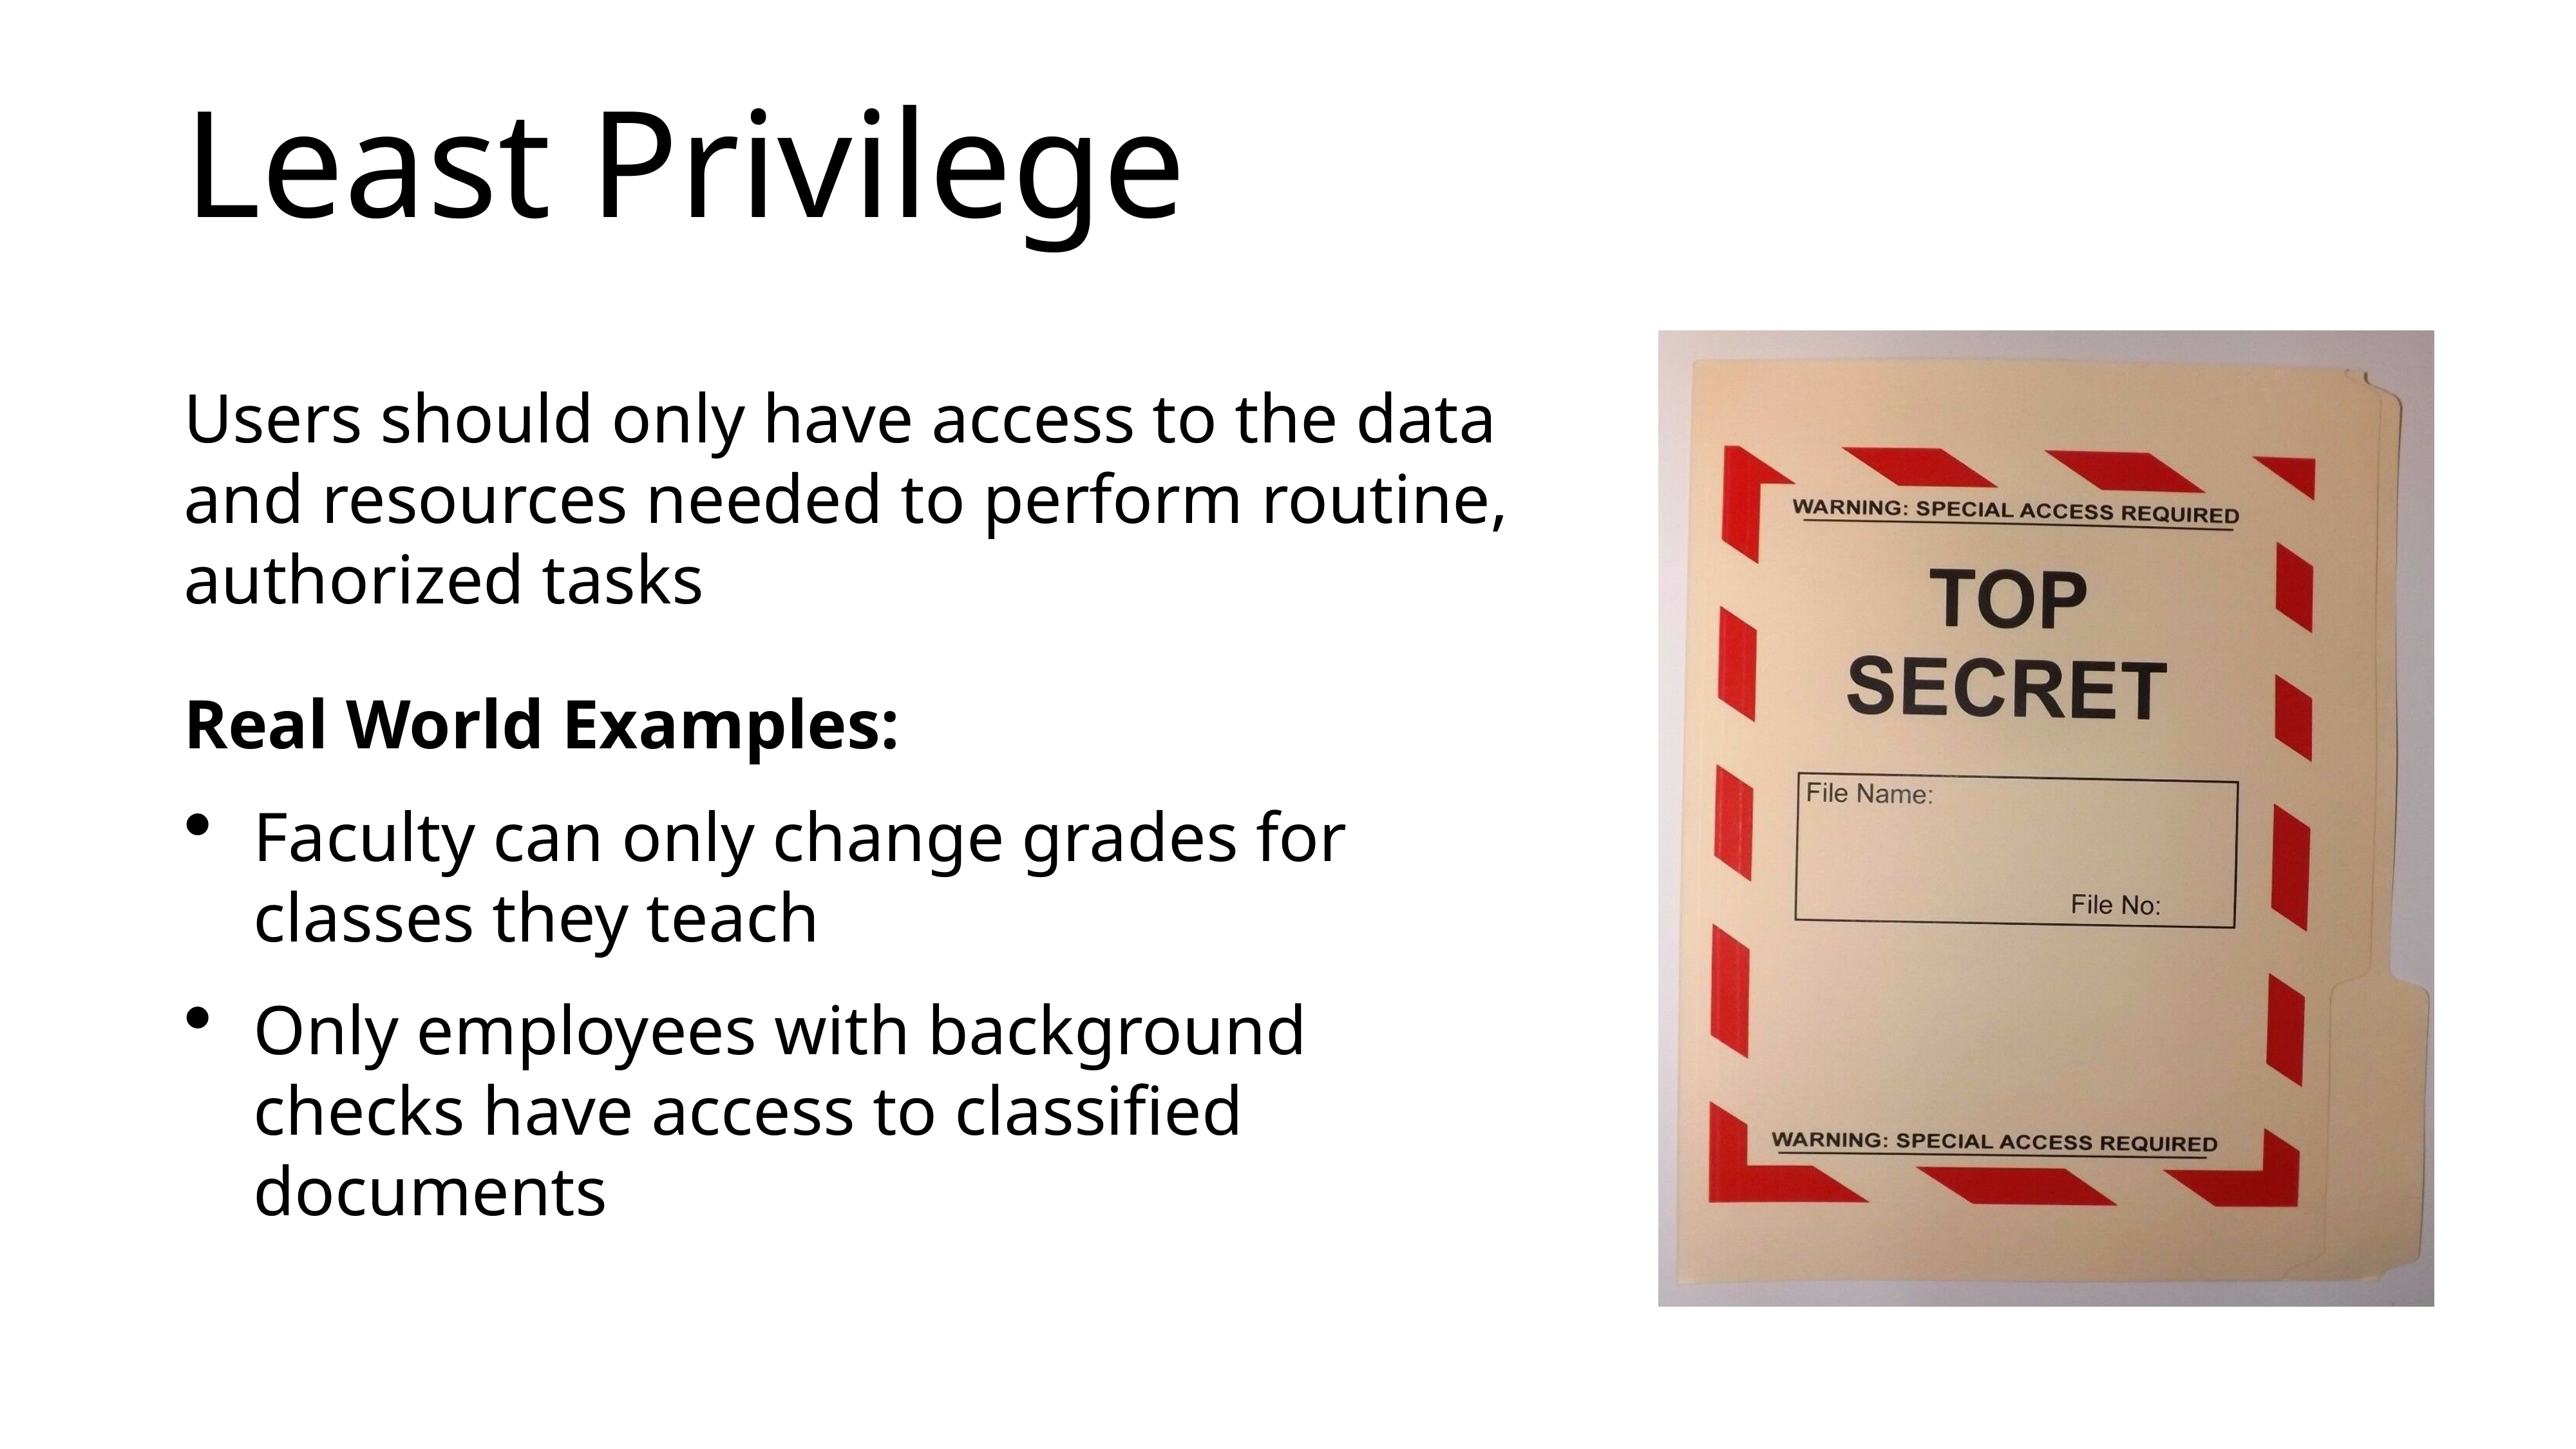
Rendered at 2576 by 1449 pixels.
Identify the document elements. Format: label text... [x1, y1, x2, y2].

title Least Privilege [178, 37, 2398, 279]
list Users should only have access to the data and resources needed to perform routine, authorized tasks Real World Examples: Faculty can only change grades for classes they teach Only employees with background checks have access to classified documents [178, 370, 1518, 1233]
picture [1658, 330, 2434, 1307]
